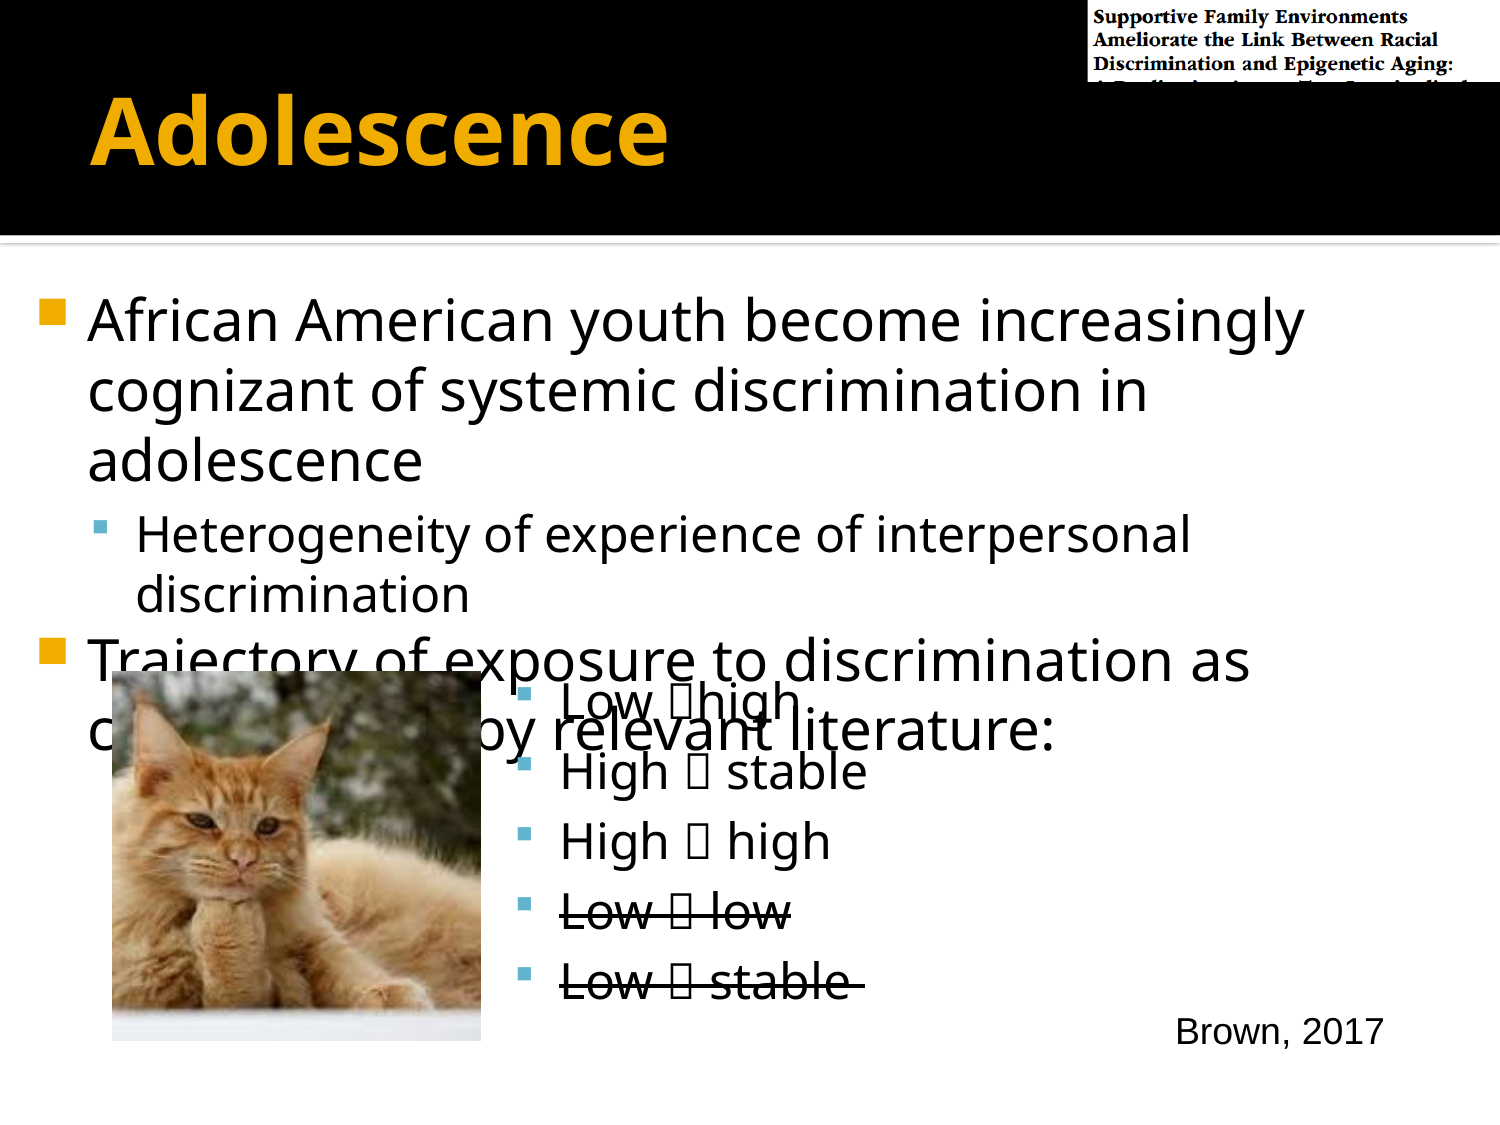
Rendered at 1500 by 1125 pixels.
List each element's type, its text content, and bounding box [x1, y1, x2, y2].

picture [1087, 0, 1500, 82]
list Low high High  stable High  high Low  low Low  stable [424, 575, 950, 1125]
picture [112, 671, 481, 1041]
list African American youth become increasingly cognizant of systemic discrimination in adolescence Heterogeneity of experience of interpersonal discrimination Trajectory of exposure to discrimination as characterized by relevant literature: [0, 268, 1500, 1125]
title Adolescence [75, 24, 1425, 231]
